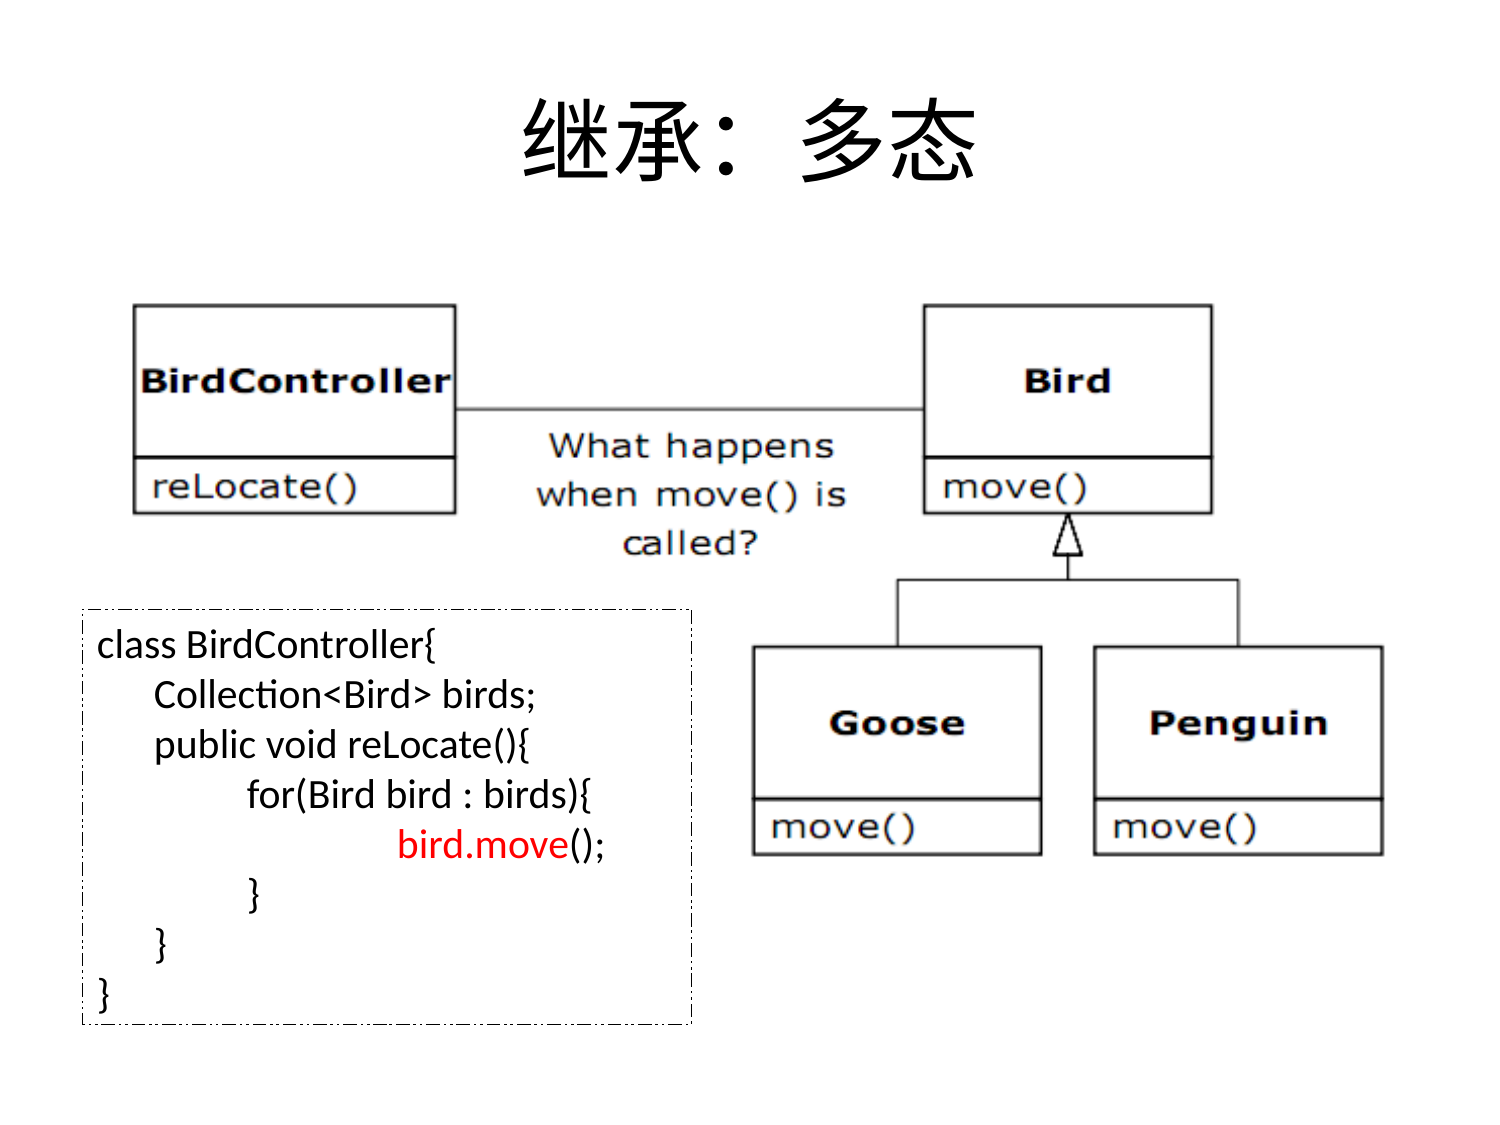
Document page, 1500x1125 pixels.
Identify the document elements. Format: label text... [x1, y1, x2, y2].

title 继承：多态 [75, 45, 1425, 233]
text_box class BirdController{ Collection<Bird> birds; public void reLocate(){ for(Bird bird : birds){ bird.move(); } } } [82, 609, 692, 1025]
picture [116, 292, 1413, 880]
